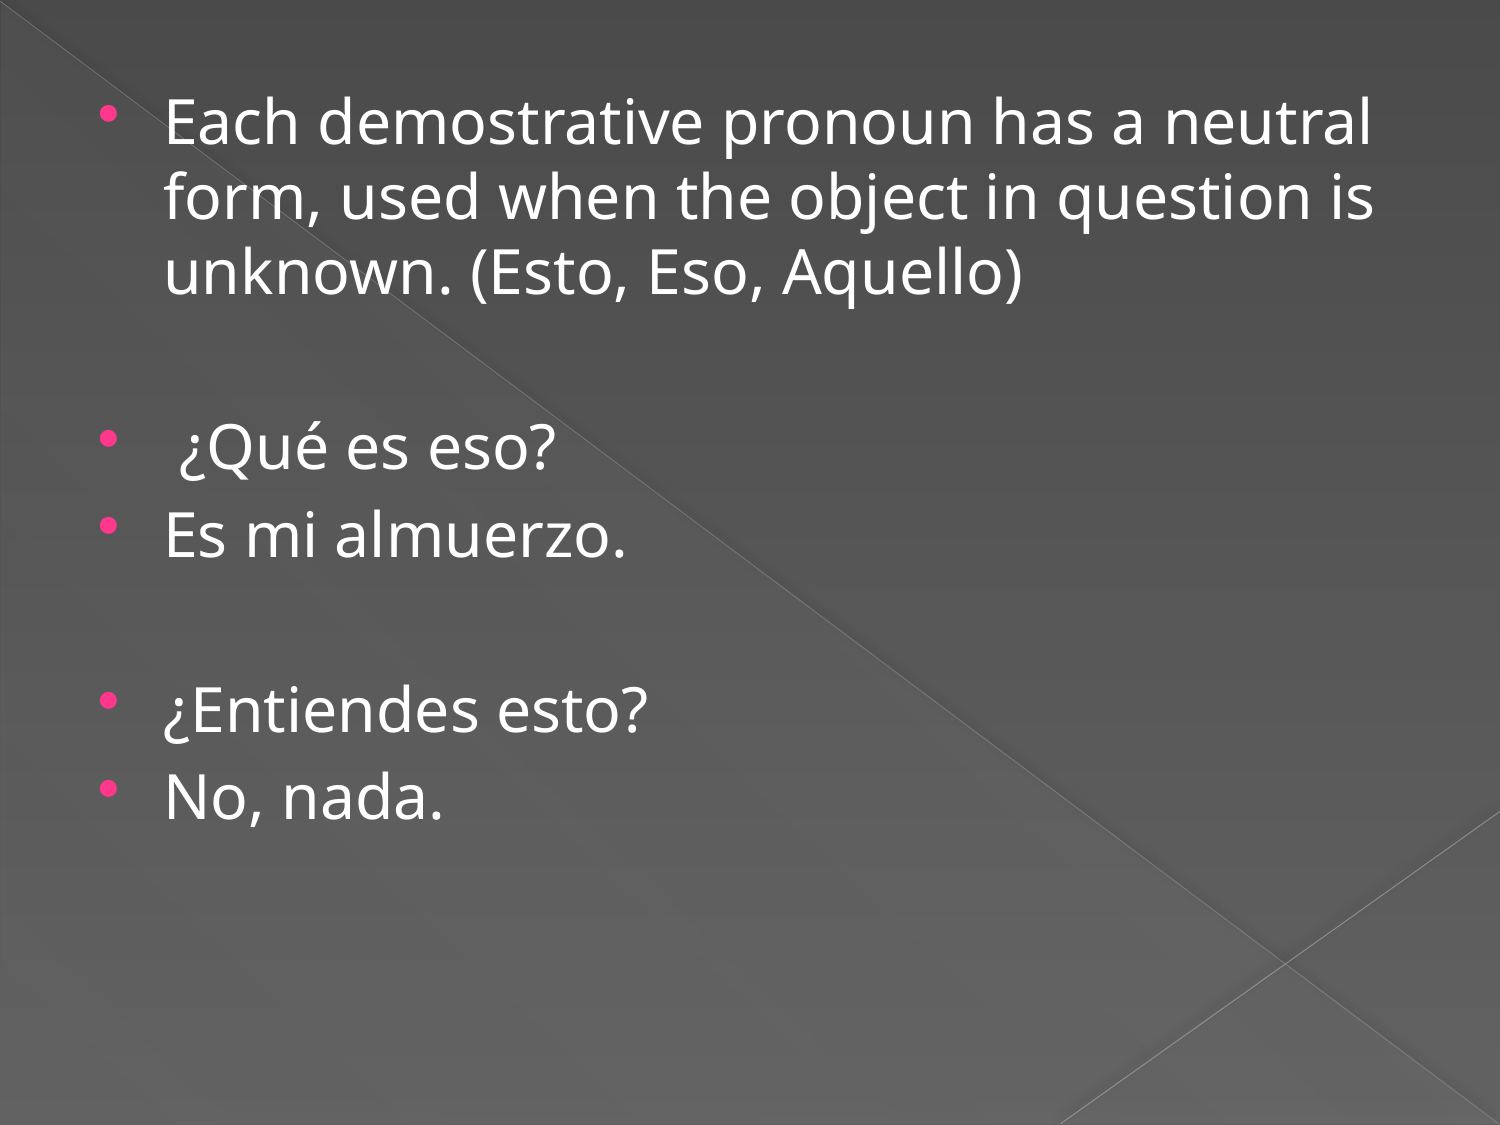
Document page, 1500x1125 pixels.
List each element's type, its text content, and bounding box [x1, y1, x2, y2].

list Each demostrative pronoun has a neutral form, used when the object in question is unknown. (Esto, Eso, Aquello) ¿Qué es eso? Es mi almuerzo. ¿Entiendes esto? No, nada. [75, 75, 1425, 1059]
